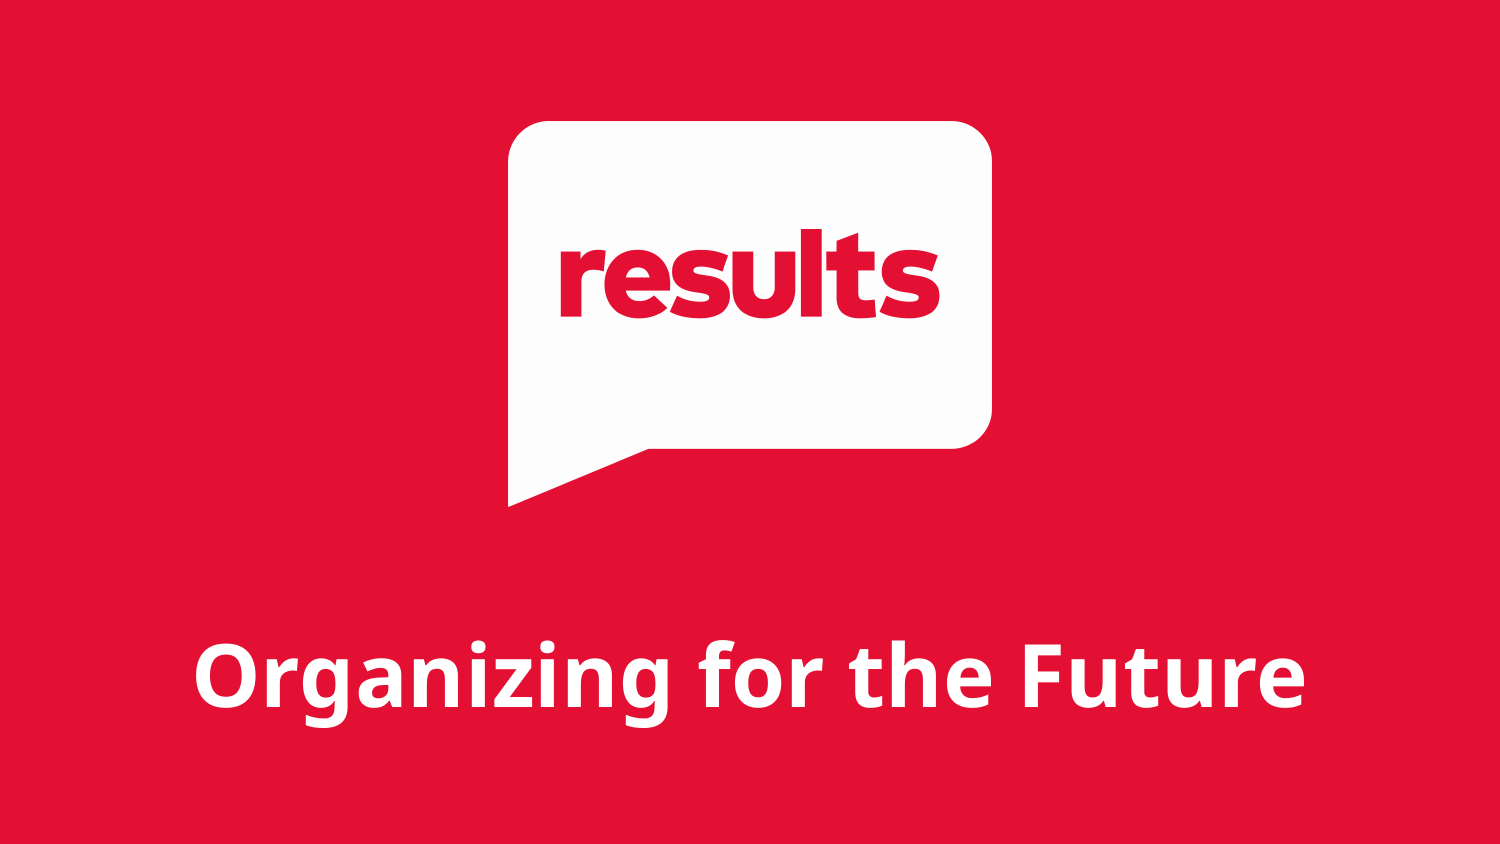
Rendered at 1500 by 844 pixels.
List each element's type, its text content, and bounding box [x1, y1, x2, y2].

title Organizing for the Future [75, 595, 1425, 737]
picture [508, 121, 992, 507]
